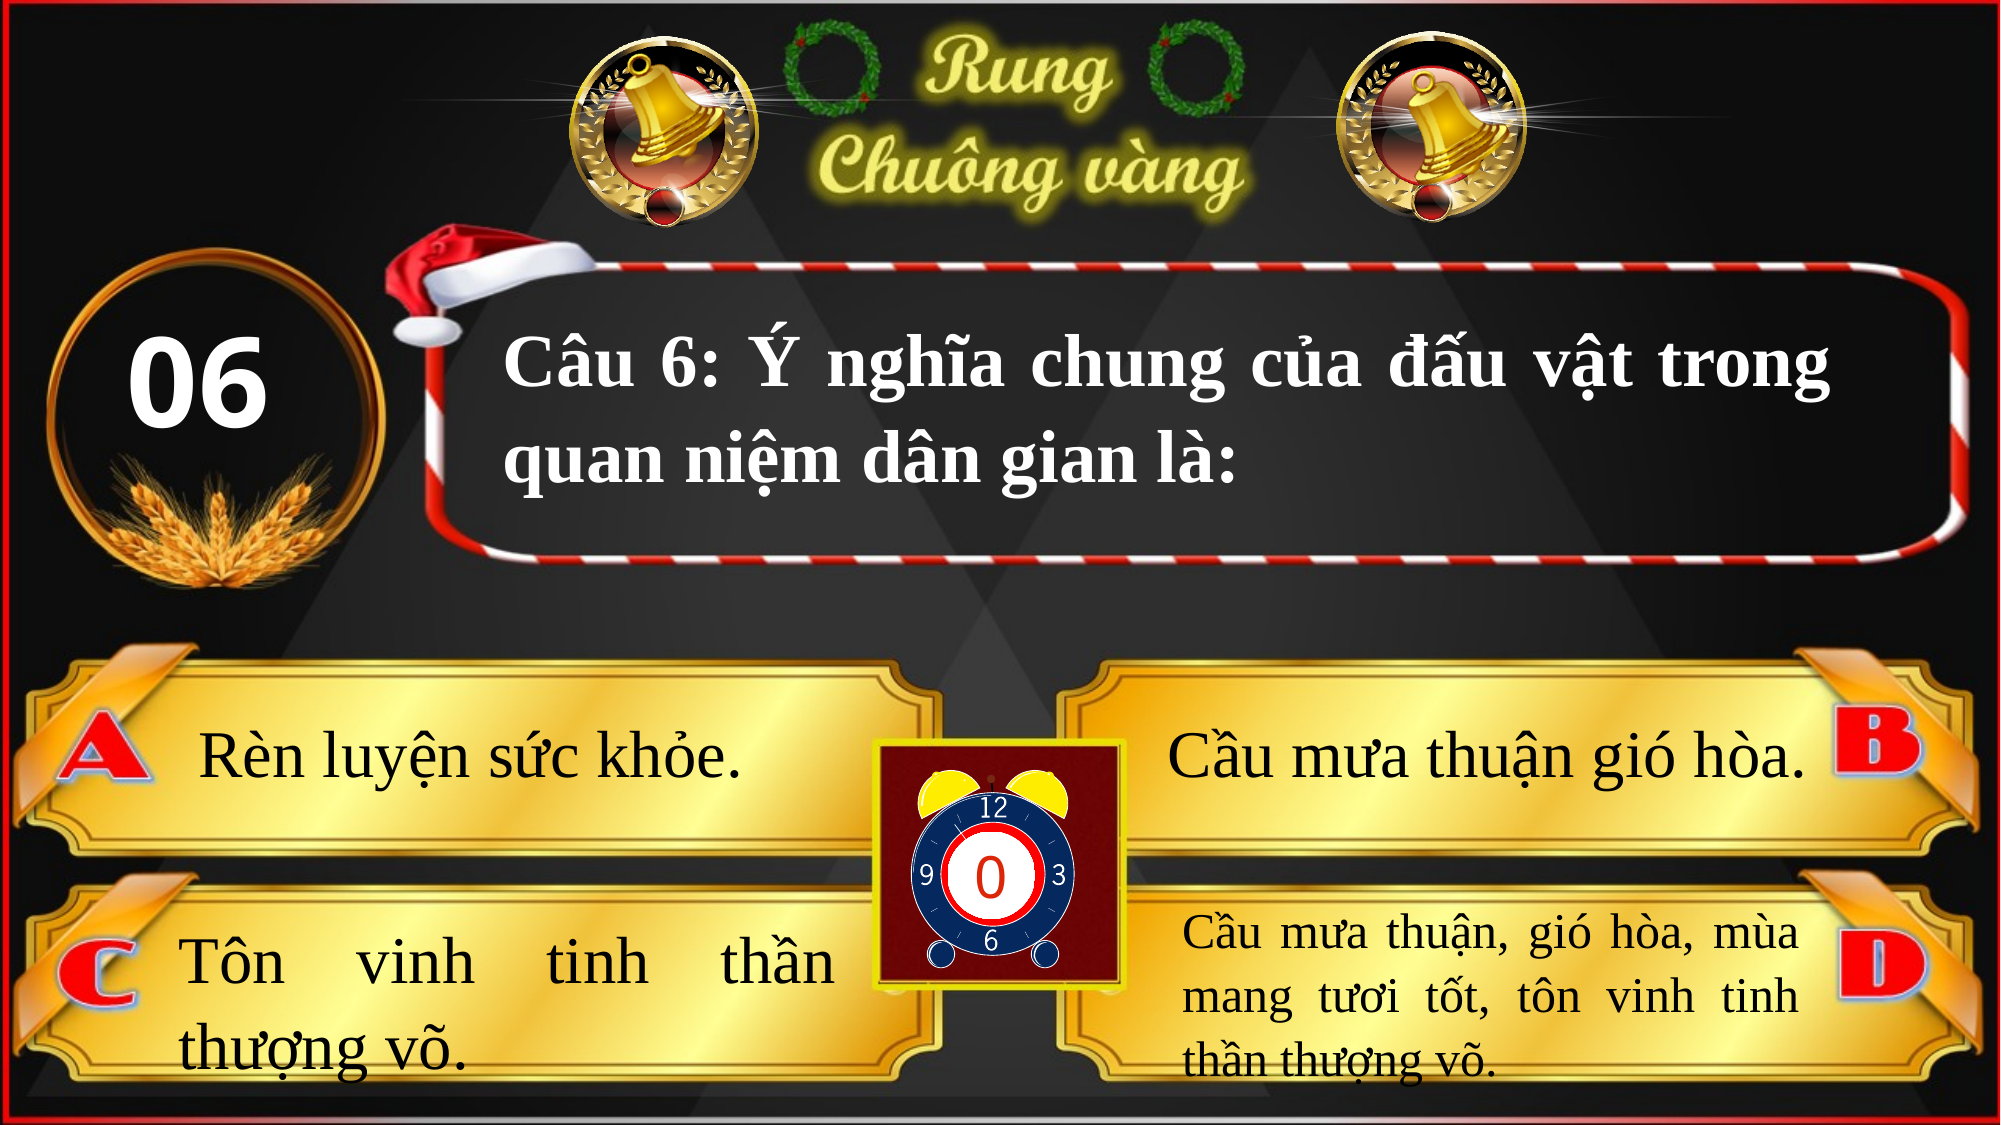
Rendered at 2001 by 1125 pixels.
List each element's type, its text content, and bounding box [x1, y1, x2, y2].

text_box 06 [111, 295, 285, 461]
text_box Cầu mưa thuận gió hòa. [1152, 703, 1841, 799]
text_box Tôn vinh tinh thần thượng võ. [163, 904, 852, 1090]
picture [0, 0, 2001, 1125]
text_box Rèn luyện sức khỏe. [183, 703, 832, 799]
text_box Cầu mưa thuận, gió hòa, mùa mang tươi tốt, tôn vinh tinh thần thượng võ. [1167, 886, 1815, 1095]
text_box Câu 6: Ý nghĩa chung của đấu vật trong quan niệm dân gian là: [488, 297, 1847, 505]
